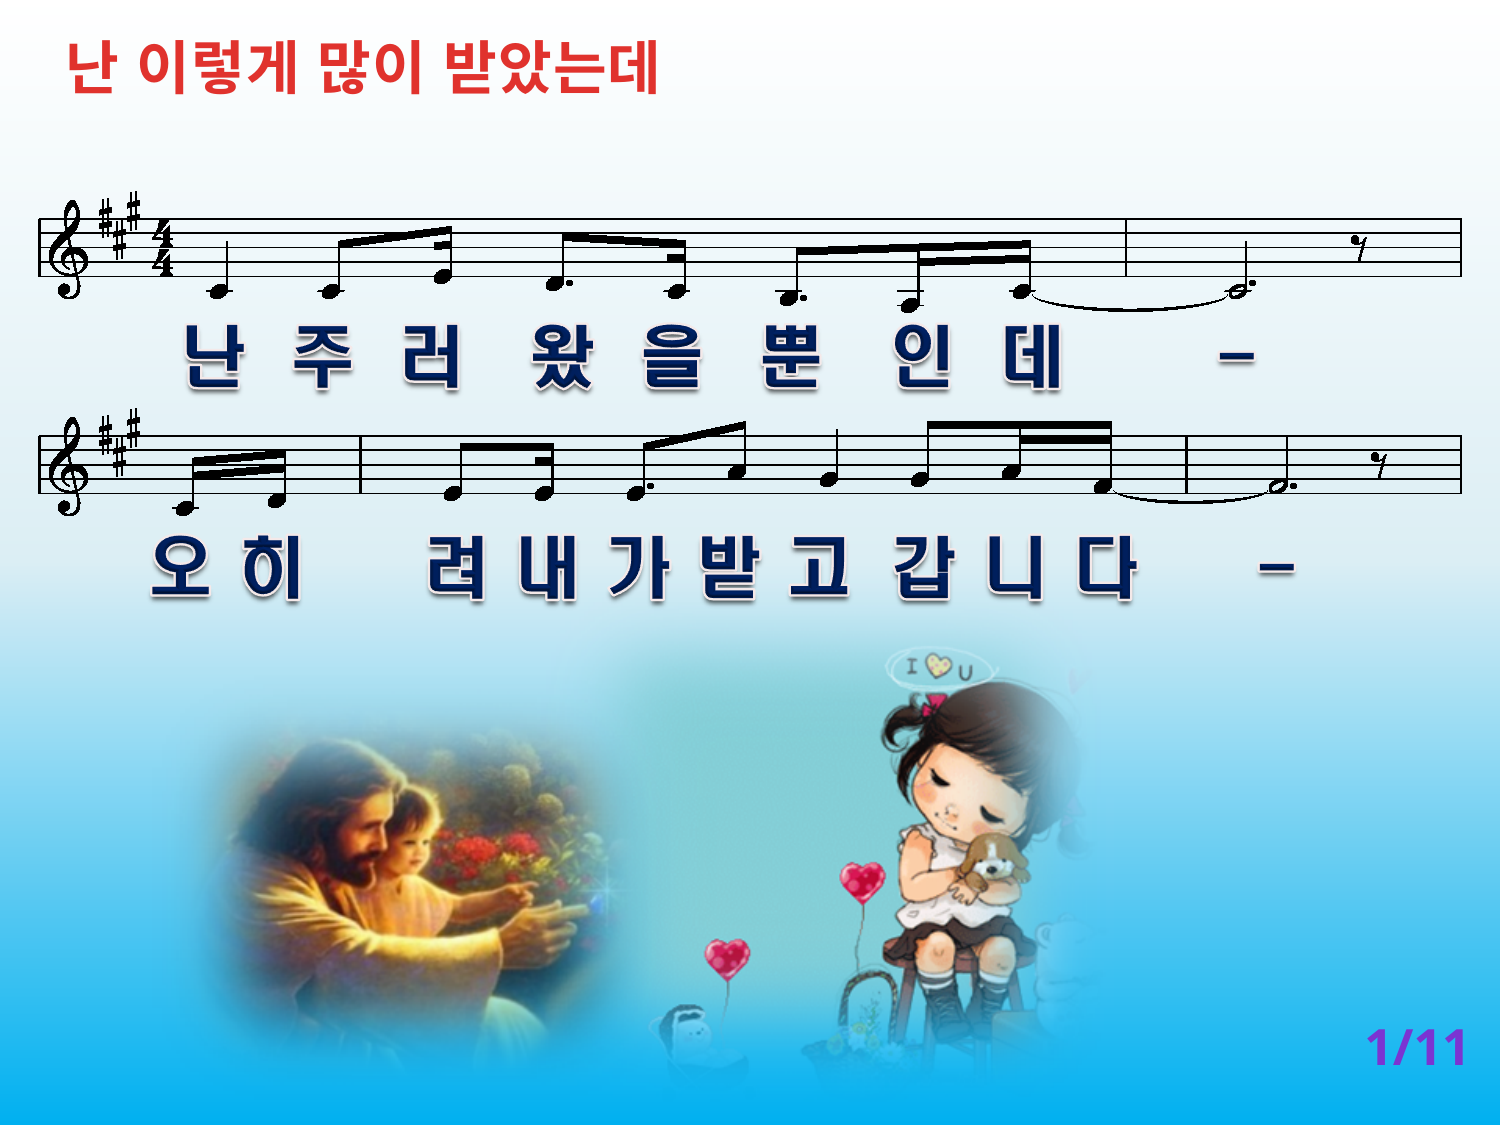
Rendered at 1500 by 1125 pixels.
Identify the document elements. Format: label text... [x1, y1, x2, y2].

text_box 난 이렇게 많이 받았는데 [50, 23, 677, 109]
text_box 1/11 [1349, 1007, 1486, 1083]
picture [0, 0, 1500, 1081]
